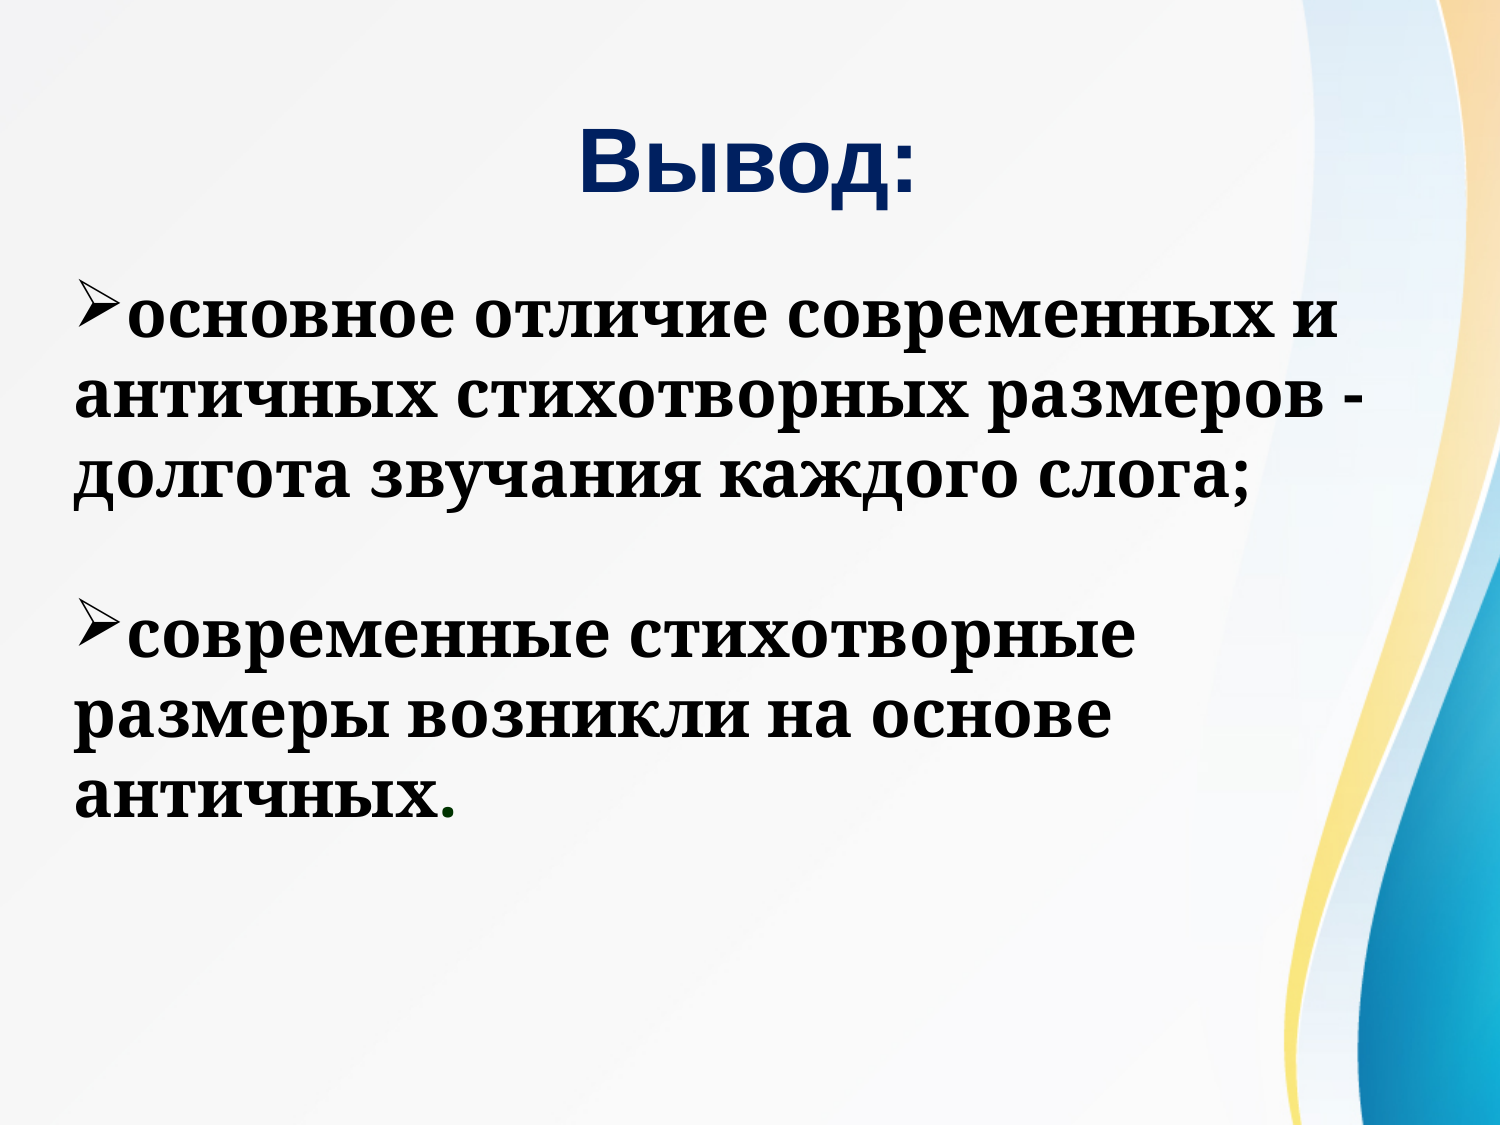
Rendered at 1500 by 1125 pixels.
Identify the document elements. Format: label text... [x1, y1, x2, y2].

text_box Вывод: основное отличие современных и античных стихотворных размеров - долгота звучания каждого слога; современные стихотворные размеры возникли на основе античных. [58, 93, 1465, 899]
picture [0, 0, 1500, 1125]
